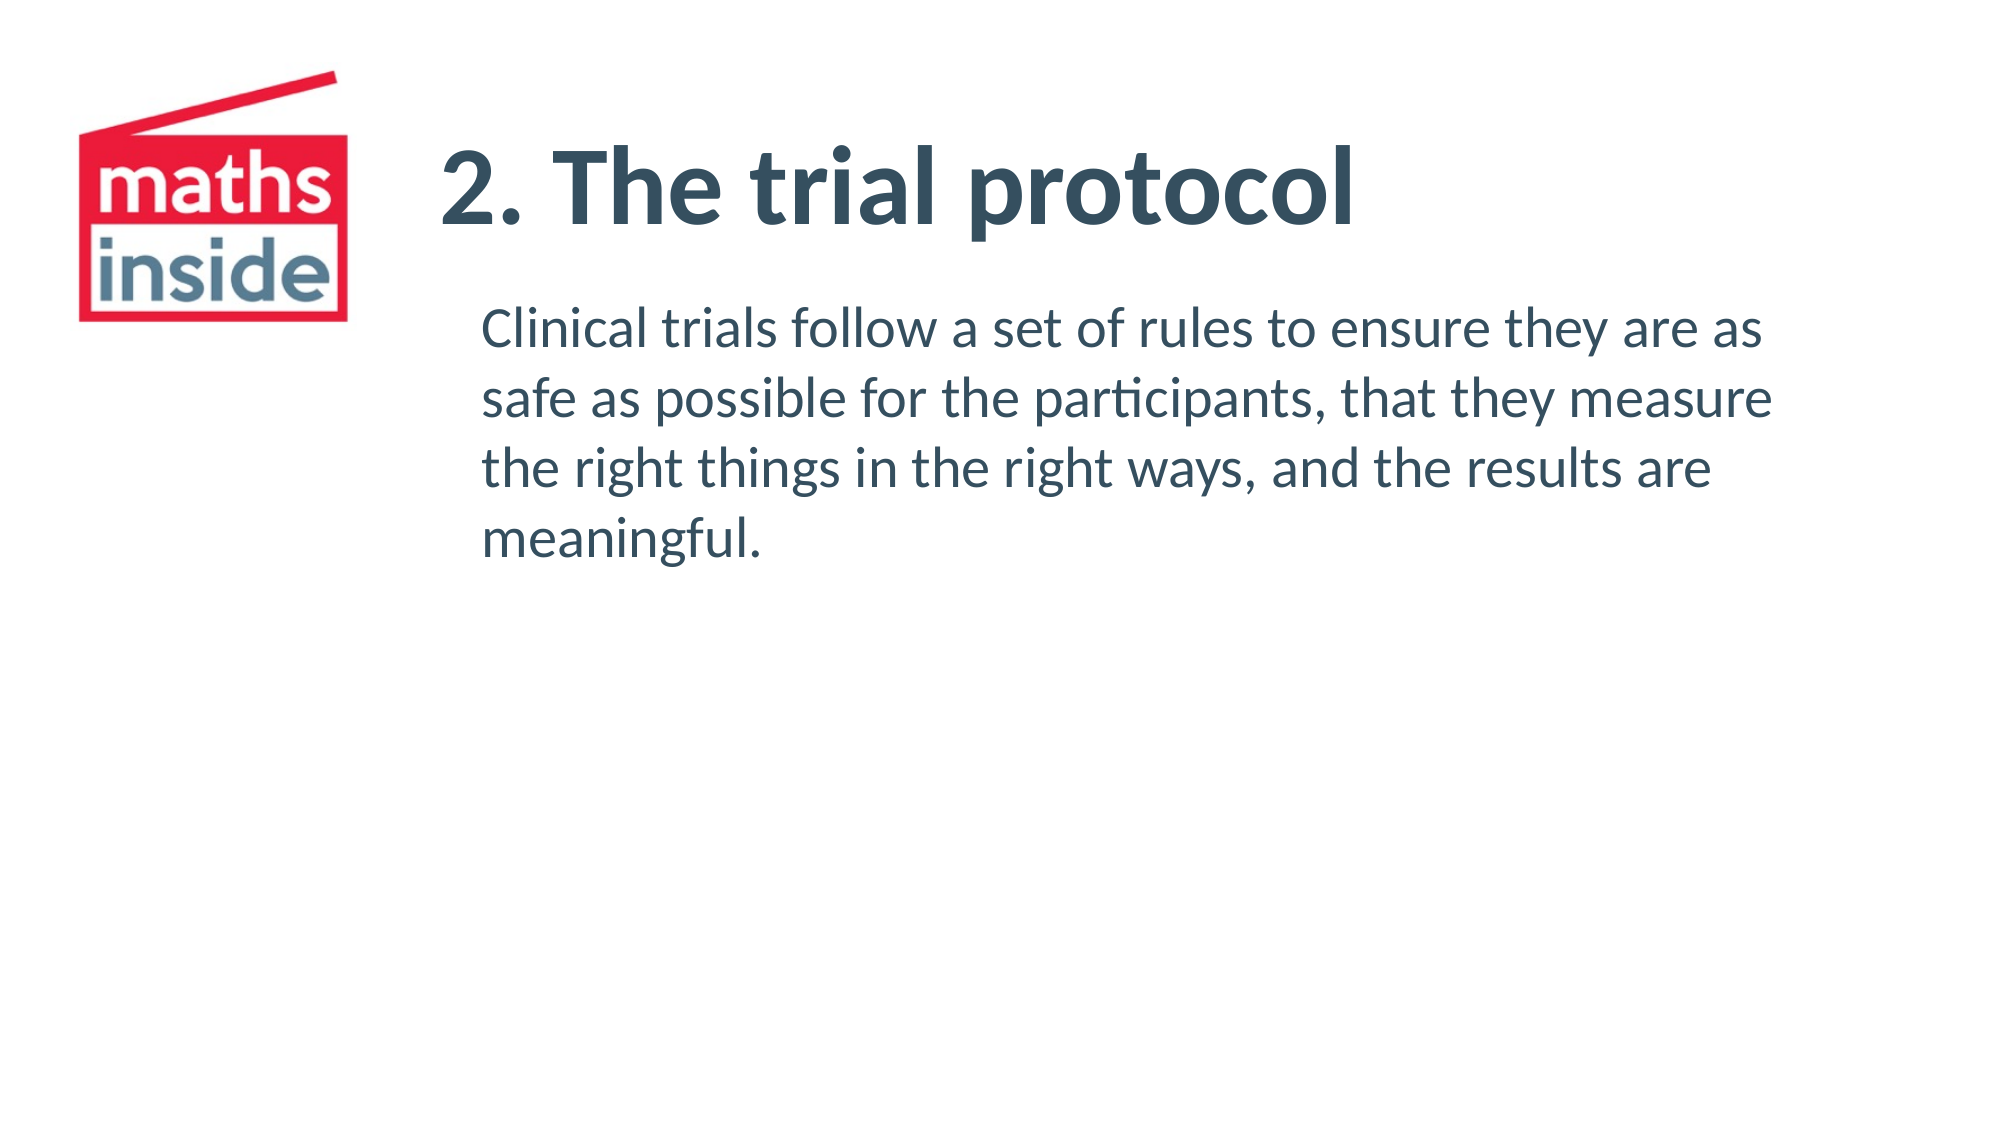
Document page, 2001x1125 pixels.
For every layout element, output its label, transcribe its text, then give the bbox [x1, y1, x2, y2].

picture [70, 62, 357, 331]
text_box Clinical trials follow a set of rules to ensure they are as safe as possible for the participants, that they measure the right things in the right ways, and the results are meaningful. [475, 283, 1840, 1102]
text_box 2. The trial protocol [433, 106, 1957, 287]
